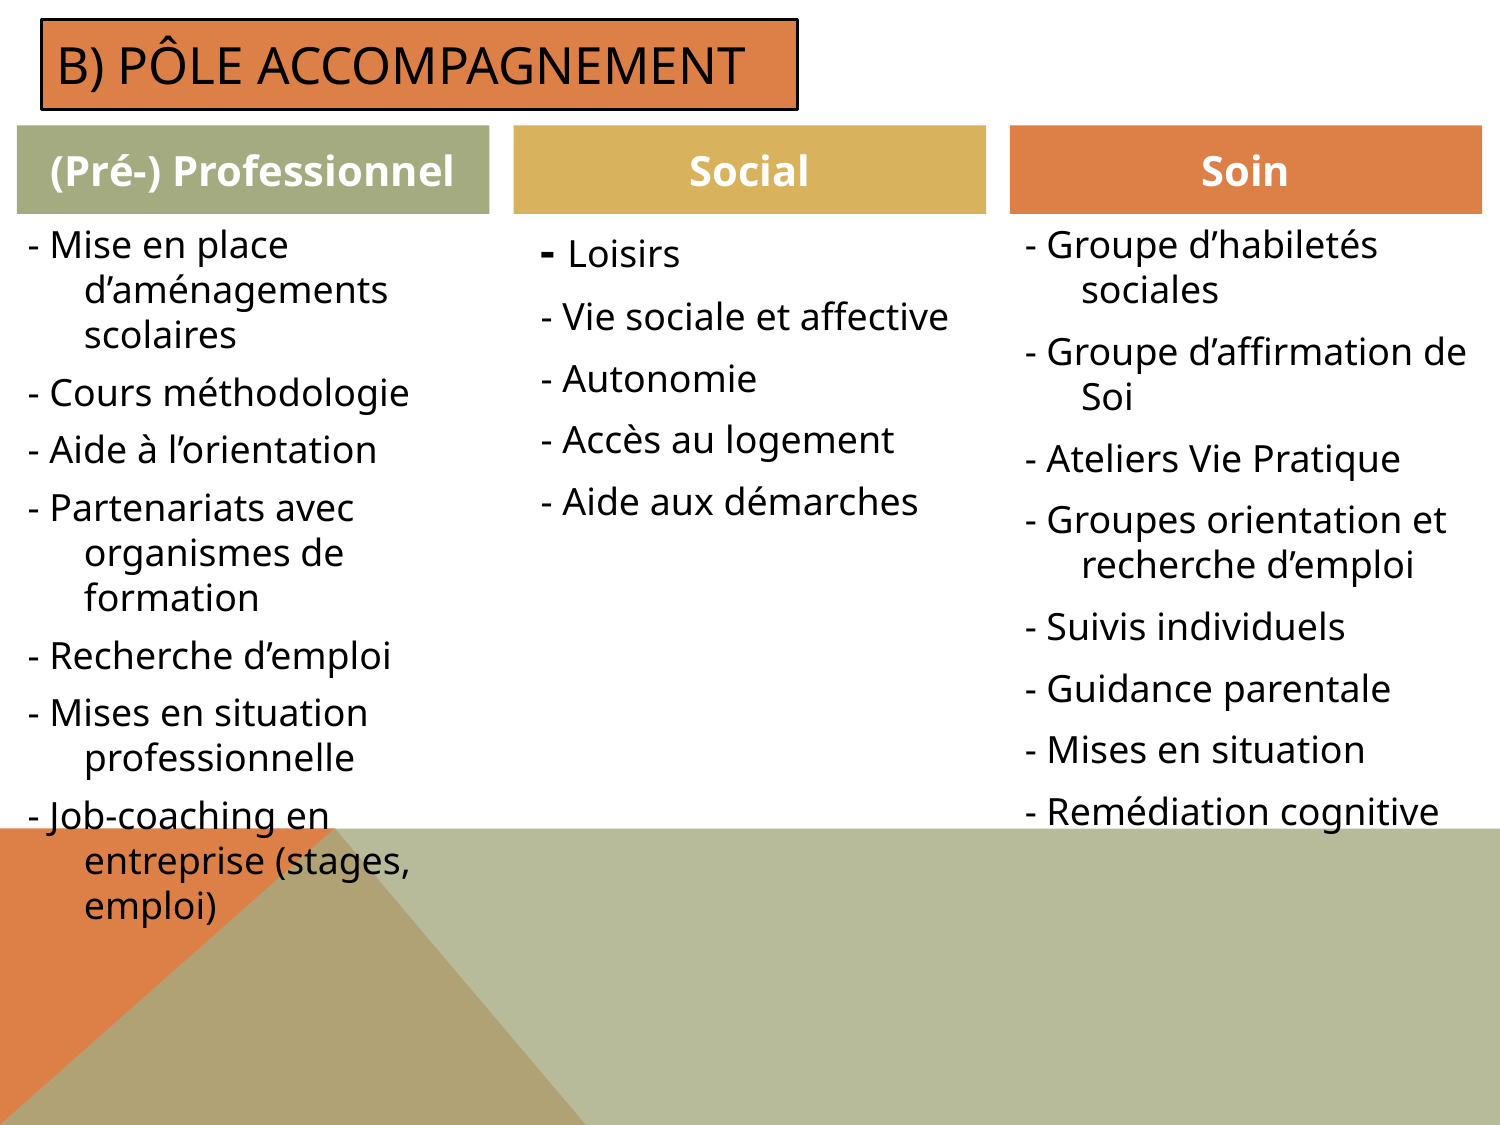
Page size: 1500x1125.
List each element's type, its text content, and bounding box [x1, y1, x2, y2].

list - Groupe d’habiletés sociales - Groupe d’affirmation de Soi - Ateliers Vie Pratique - Groupes orientation et recherche d’emploi - Suivis individuels - Guidance parentale - Mises en situation - Remédiation cognitive [1009, 214, 1500, 793]
text_box Soin [1009, 125, 1483, 214]
text_box Social [513, 125, 987, 214]
title b) Pôle accompagnement [41, 19, 798, 110]
list - Mise en place d’aménagements scolaires - Cours méthodologie - Aide à l’orientation - Partenariats avec organismes de formation - Recherche d’emploi - Mises en situation professionnelle - Job-coaching en entreprise (stages, emploi) [12, 214, 514, 835]
list - Loisirs - Vie sociale et affective - Autonomie - Accès au logement - Aide aux démarches [525, 214, 987, 781]
text_box (Pré-) Professionnel [16, 125, 490, 214]
